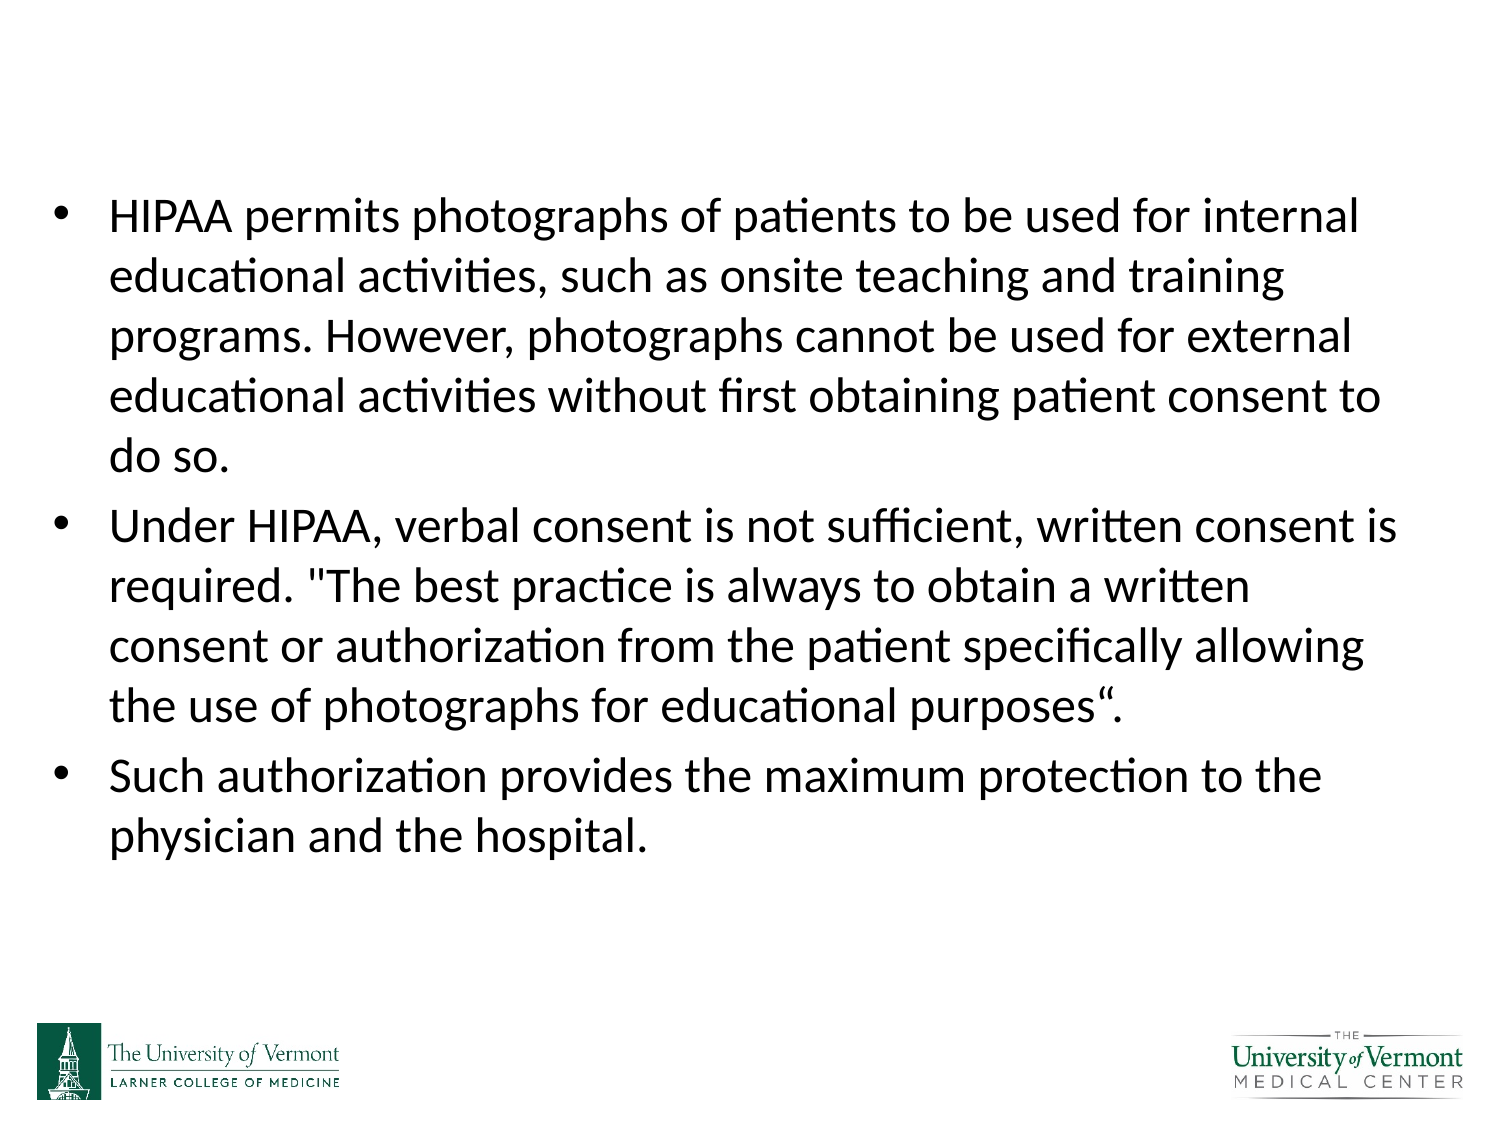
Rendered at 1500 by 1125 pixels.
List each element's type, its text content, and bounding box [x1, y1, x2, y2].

picture [1231, 1031, 1463, 1100]
picture [37, 1023, 339, 1100]
list HIPAA permits photographs of patients to be used for internal educational activities, such as onsite teaching and training programs. However, photographs cannot be used for external educational activities without first obtaining patient consent to do so. Under HIPAA, verbal consent is not sufficient, written consent is required. "The best practice is always to obtain a written consent or authorization from the patient specifically allowing the use of photographs for educational purposes“. Such authorization provides the maximum protection to the physician and the hospital. [37, 174, 1425, 988]
